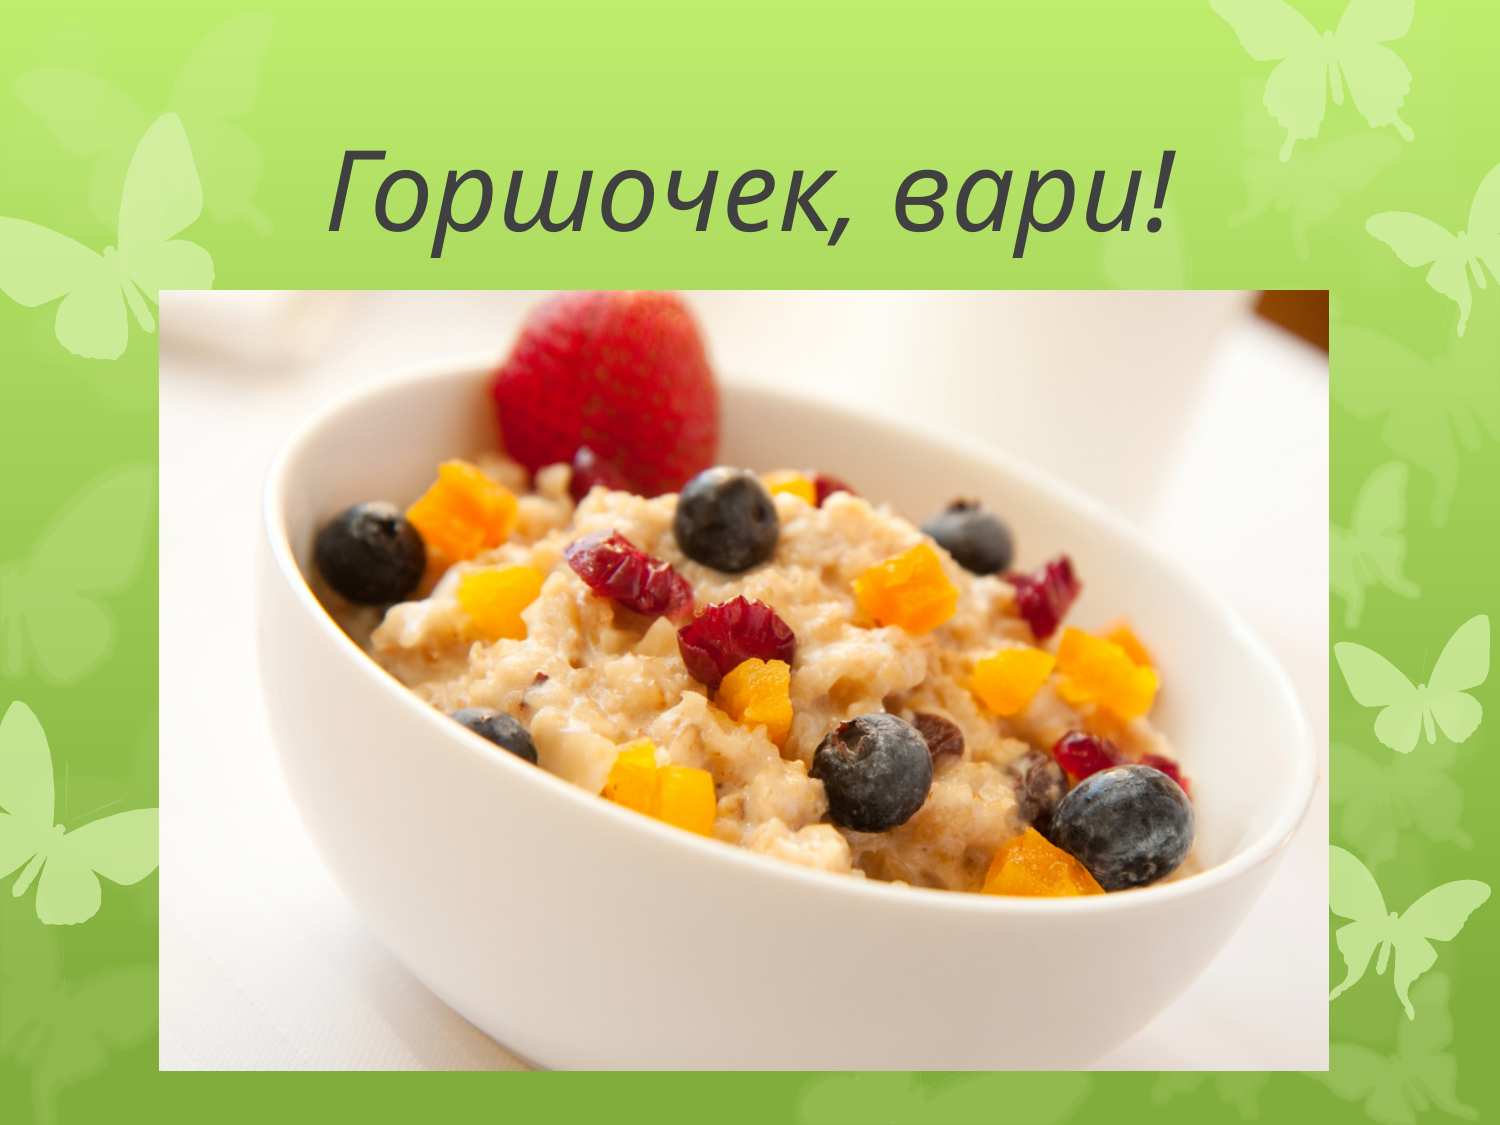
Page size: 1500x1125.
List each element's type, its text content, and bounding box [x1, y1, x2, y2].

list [158, 290, 1330, 1072]
title Горшочек, вари! [165, 110, 1335, 263]
